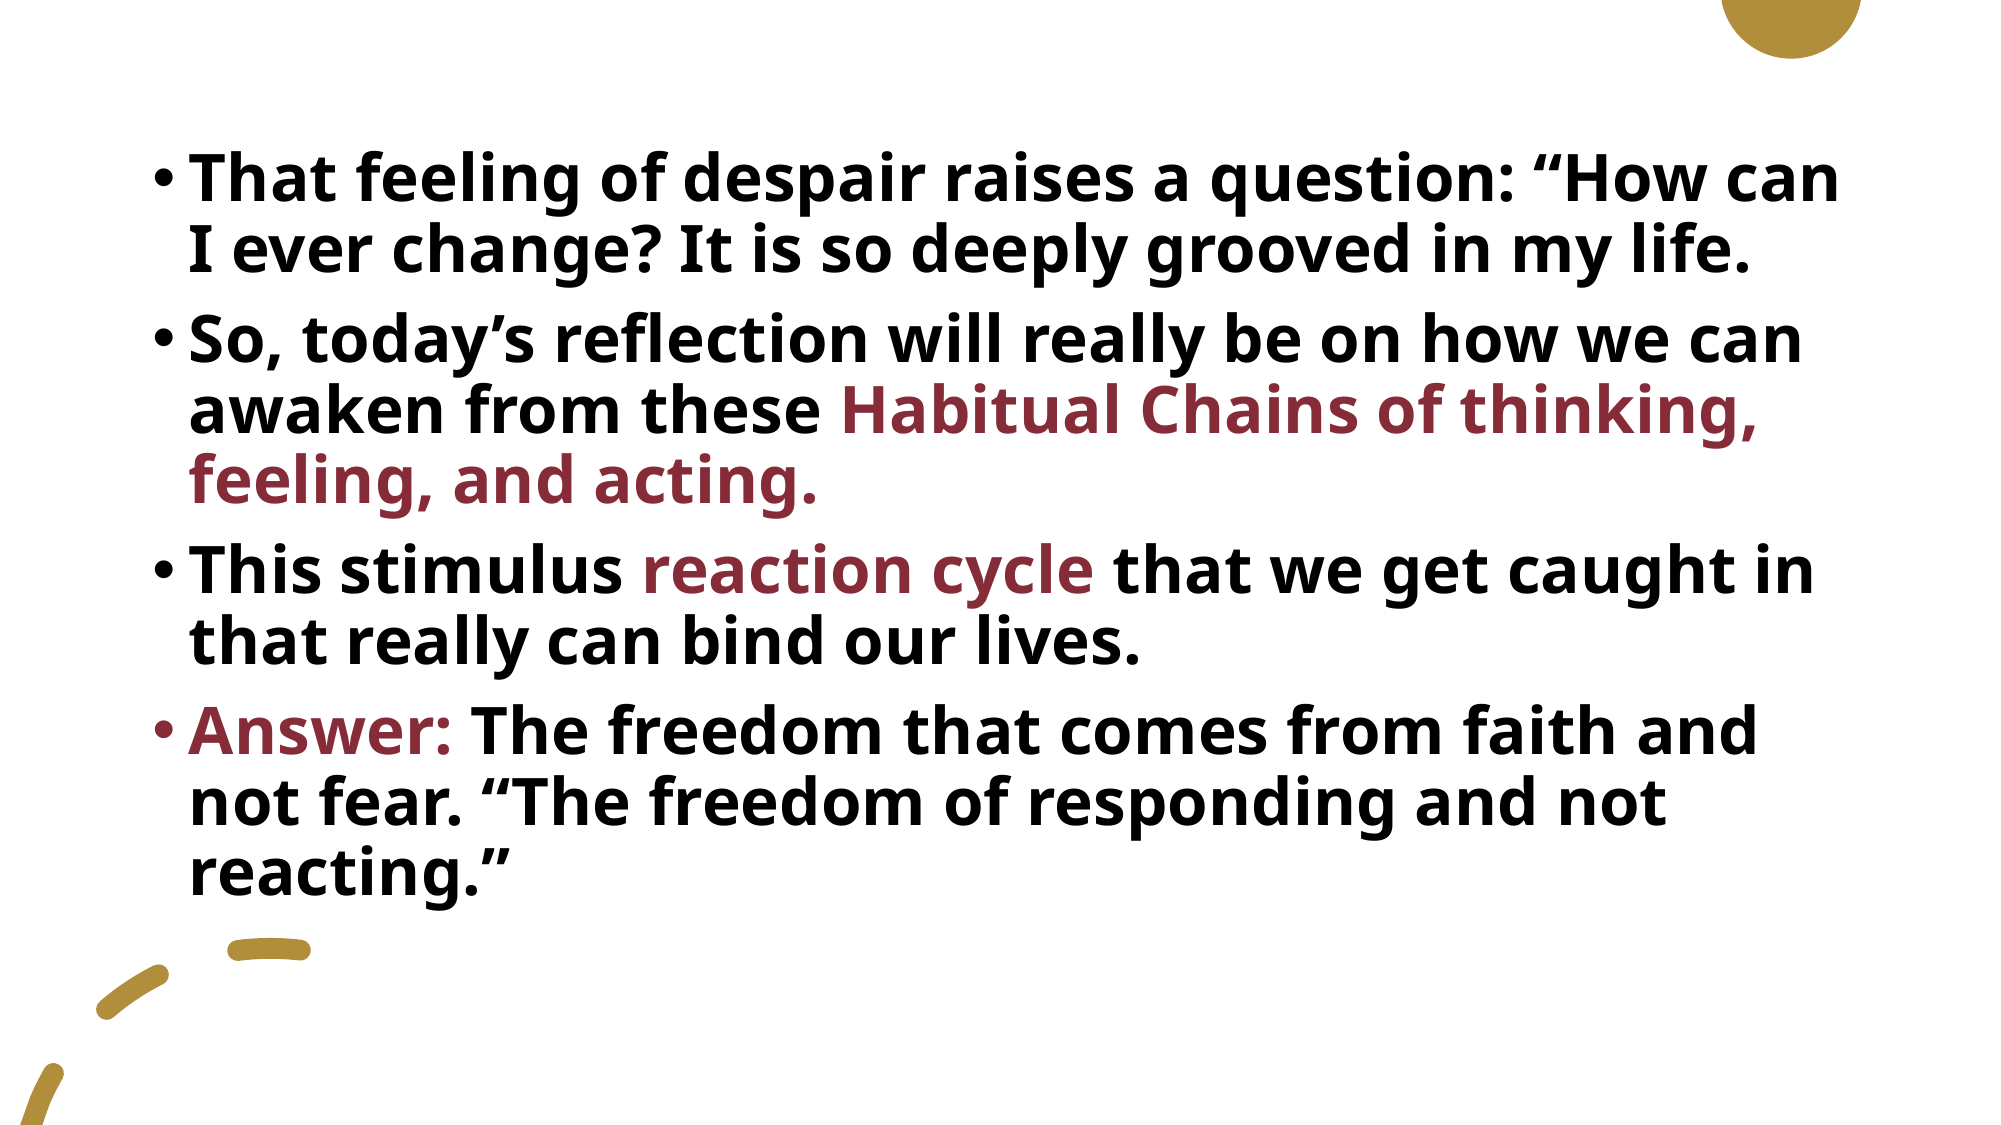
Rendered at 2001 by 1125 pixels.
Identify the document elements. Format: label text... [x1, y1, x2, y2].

list That feeling of despair raises a question: “How can I ever change? It is so deeply grooved in my life. So, today’s reflection will really be on how we can awaken from these Habitual Chains of thinking, feeling, and acting. This stimulus reaction cycle that we get caught in that really can bind our lives. Answer: The freedom that comes from faith and not fear. “The freedom of responding and not reacting.” [137, 137, 1863, 933]
